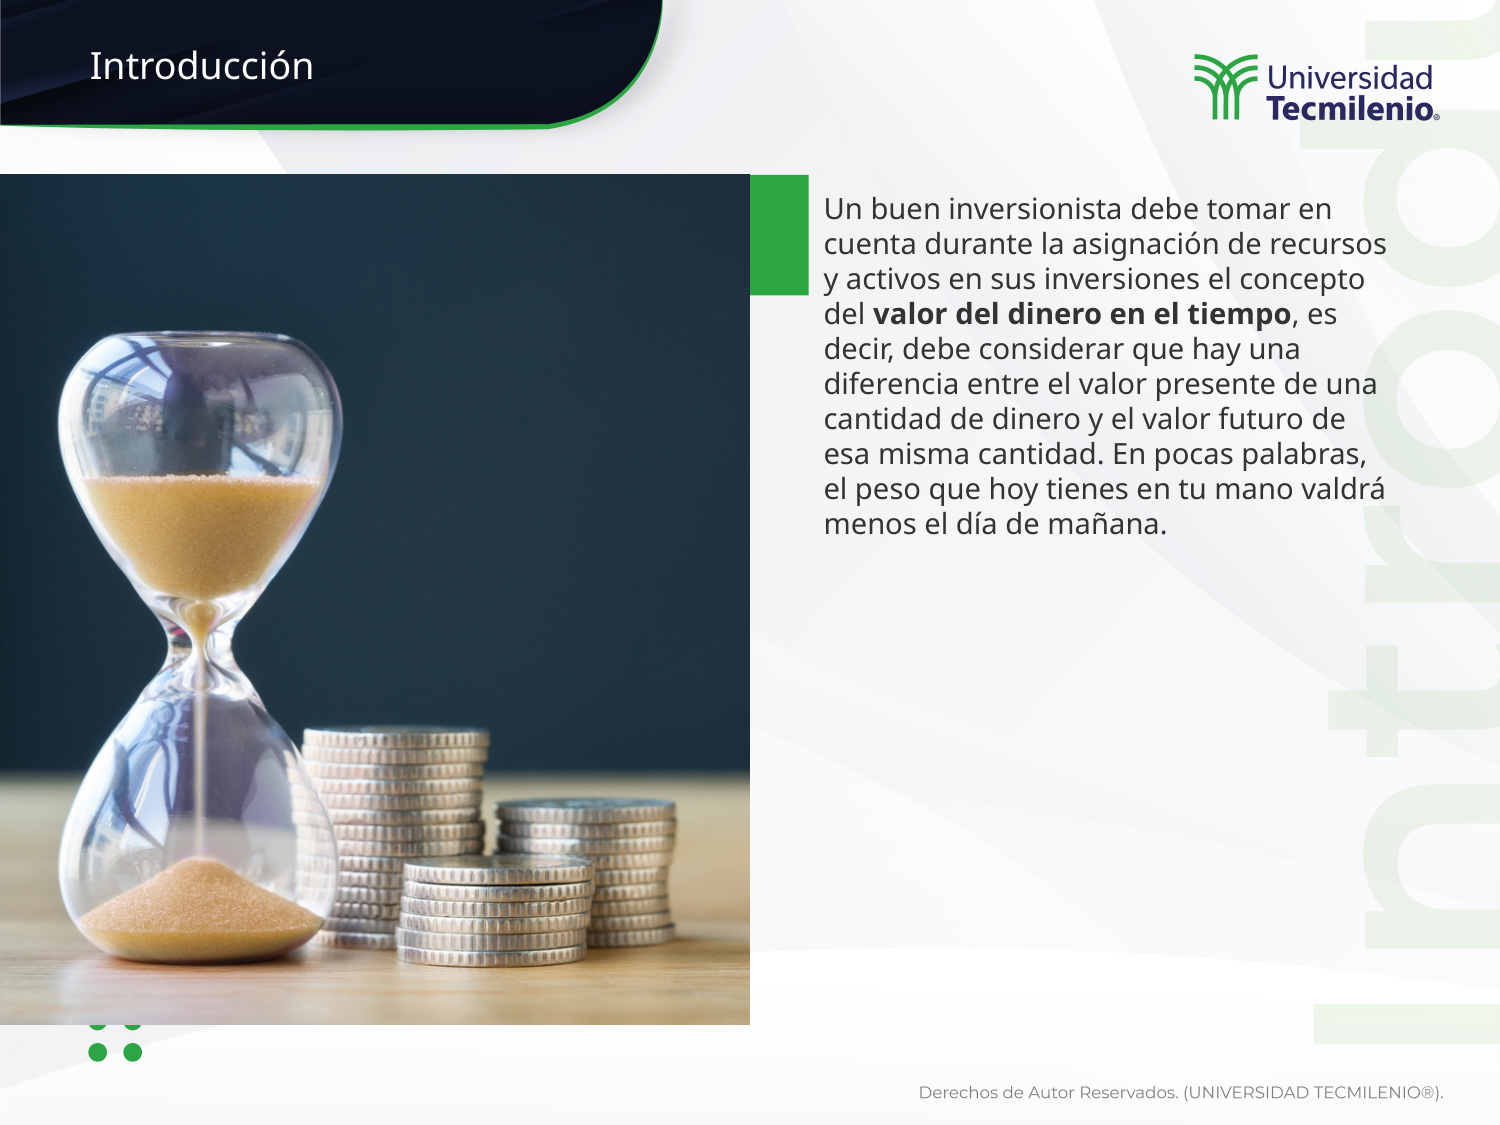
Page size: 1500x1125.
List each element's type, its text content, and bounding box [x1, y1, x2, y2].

picture [0, 0, 1500, 1125]
text_box Introducción [75, 34, 425, 140]
text_box [748, 173, 811, 297]
title Un buen inversionista debe tomar en cuenta durante la asignación de recursos y activos en sus inversiones el concepto del valor del dinero en el tiempo, es decir, debe considerar que hay una diferencia entre el valor presente de una cantidad de dinero y el valor futuro de esa misma cantidad. En pocas palabras, el peso que hoy tienes en tu mano valdrá menos el día de mañana. [808, 183, 1413, 950]
